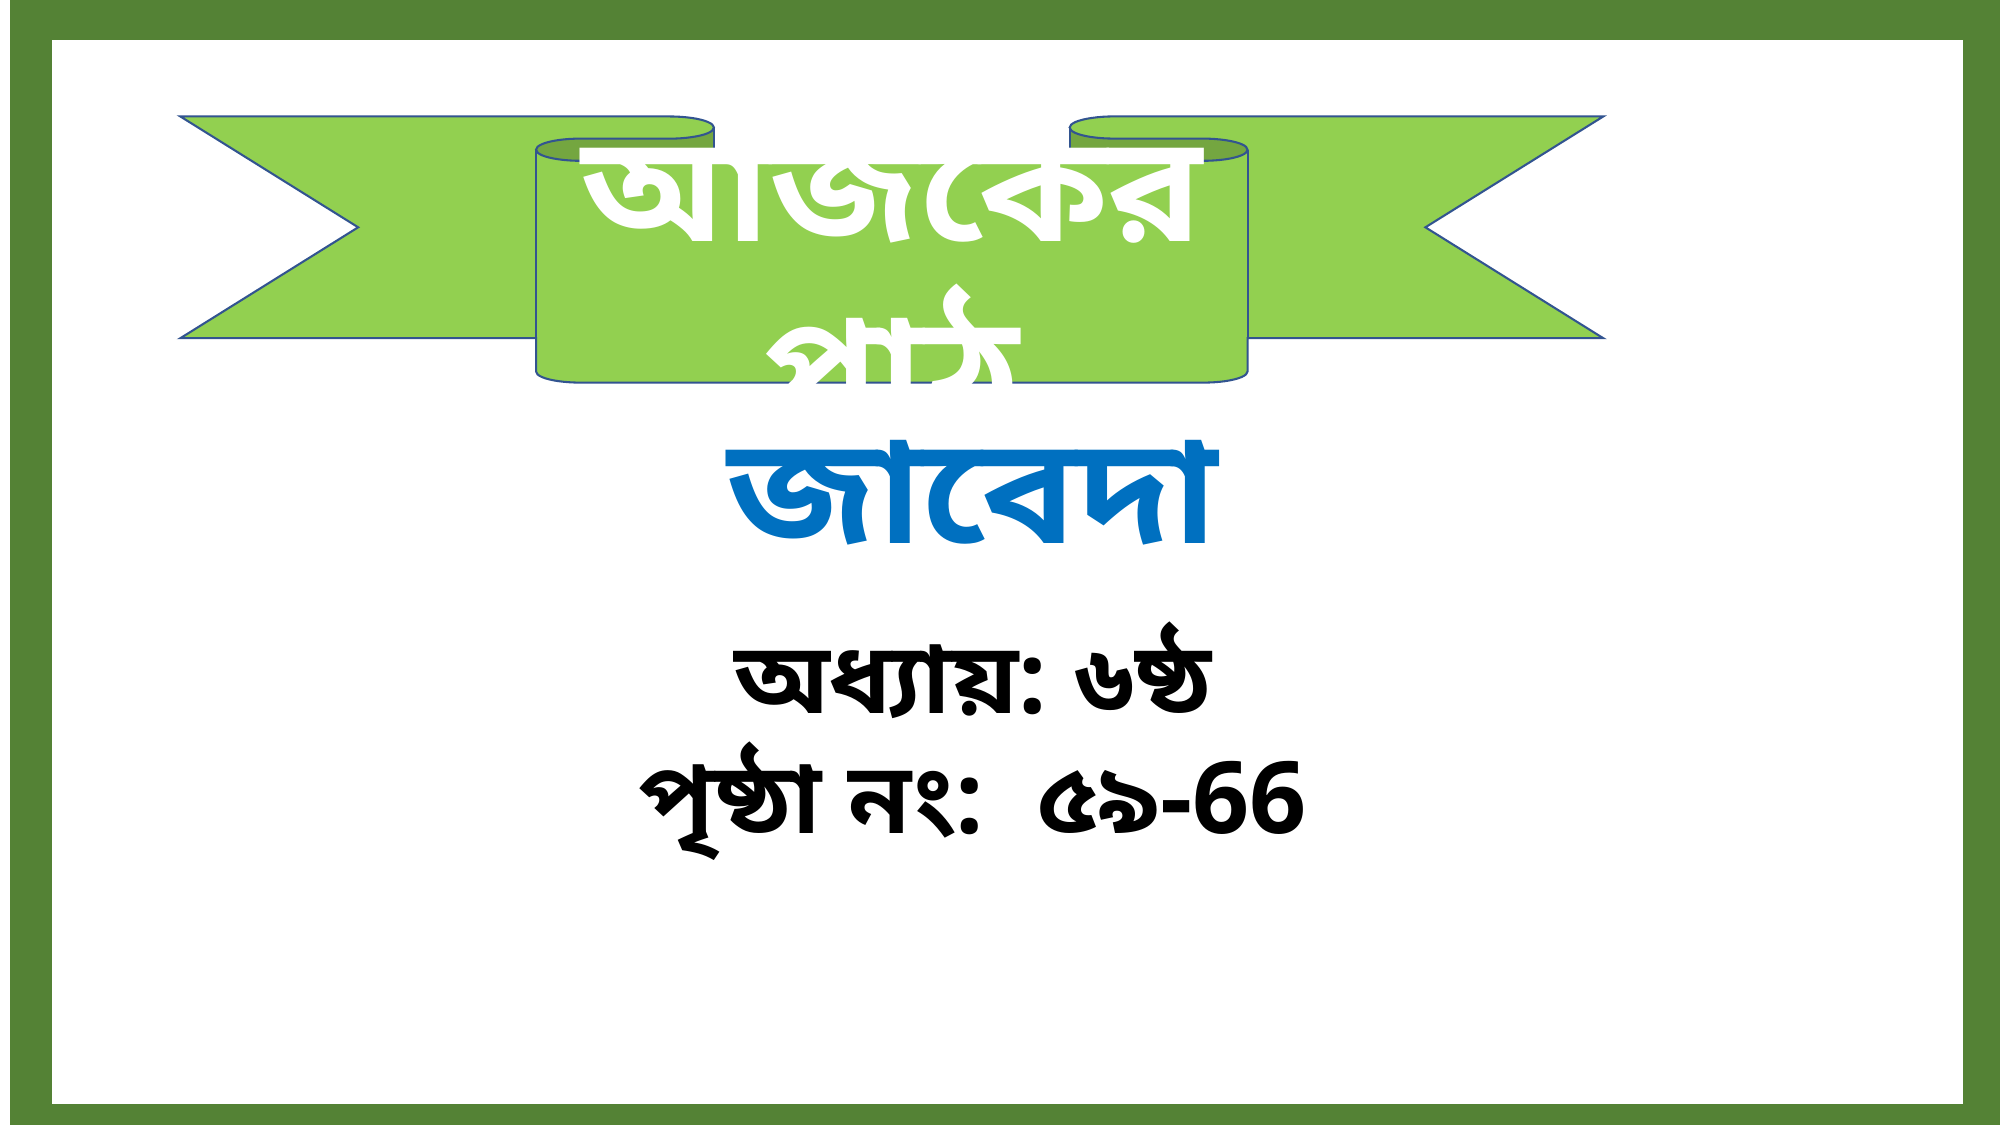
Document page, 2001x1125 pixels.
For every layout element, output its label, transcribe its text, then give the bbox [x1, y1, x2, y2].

text_box [30, 18, 1985, 1125]
text_box আজকের পাঠ [176, 115, 1607, 384]
